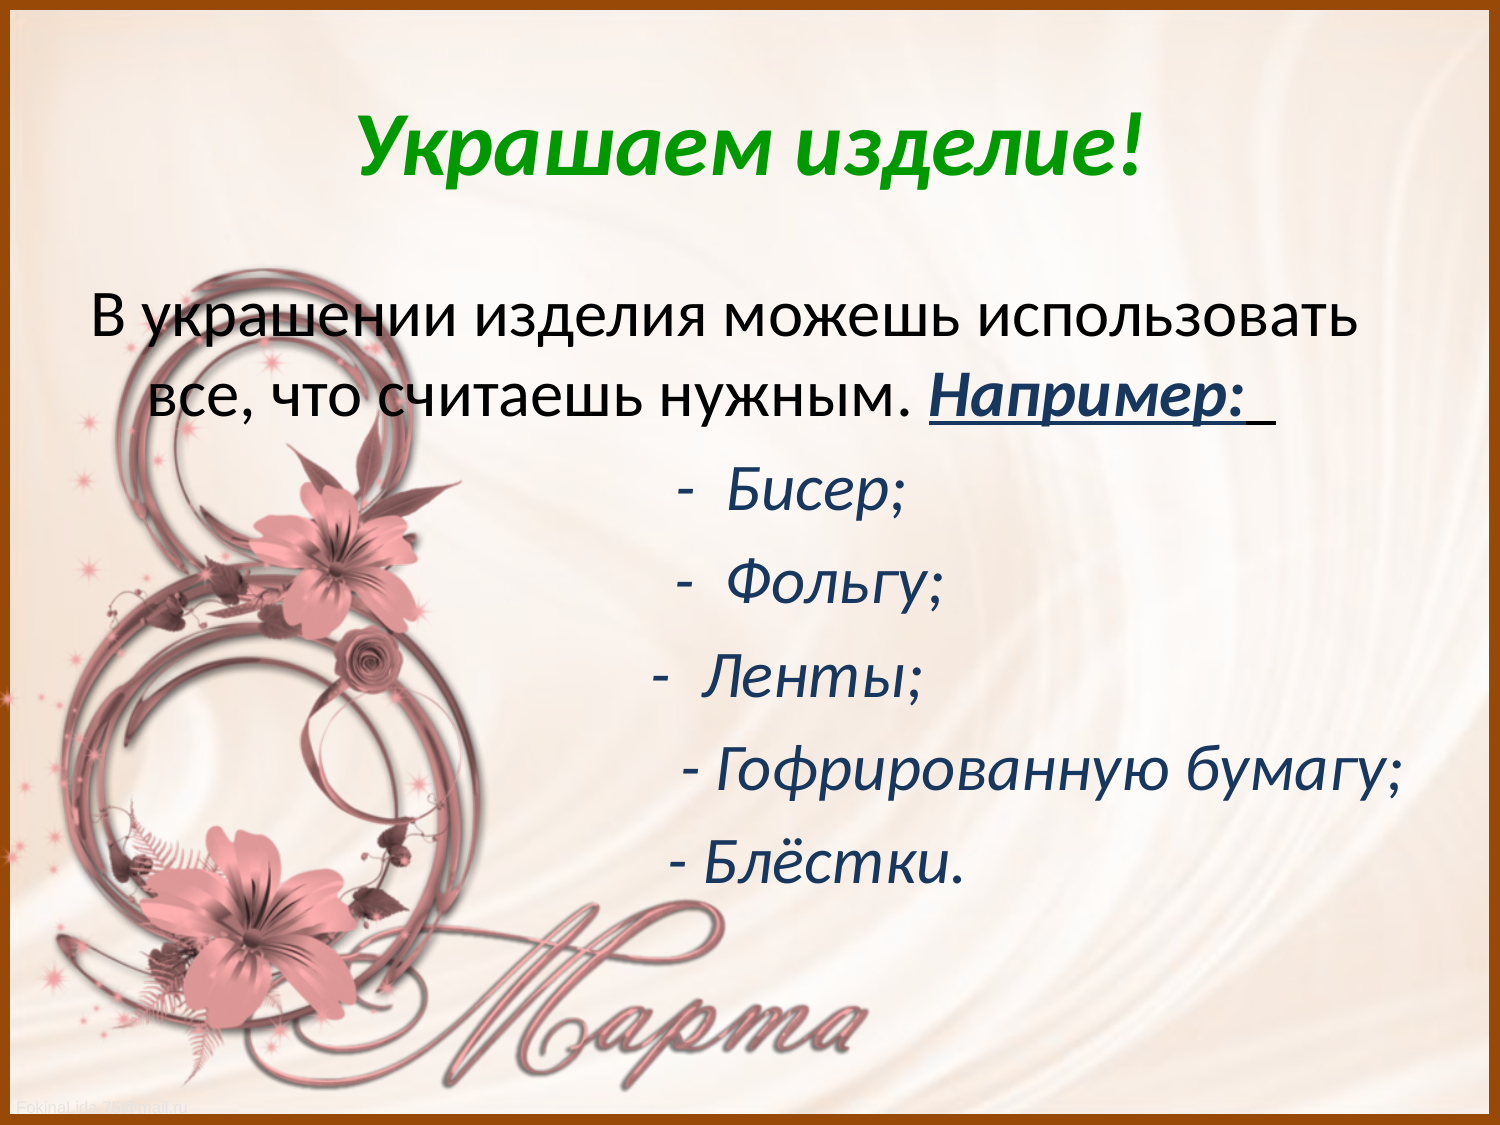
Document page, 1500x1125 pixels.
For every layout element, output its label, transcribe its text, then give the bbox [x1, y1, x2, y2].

list В украшении изделия можешь использовать все, что считаешь нужным. Например: - Бисер; - Фольгу; - Ленты; - Гофрированную бумагу; - Блёстки. [75, 262, 1425, 1005]
title Украшаем изделие! [75, 45, 1425, 233]
